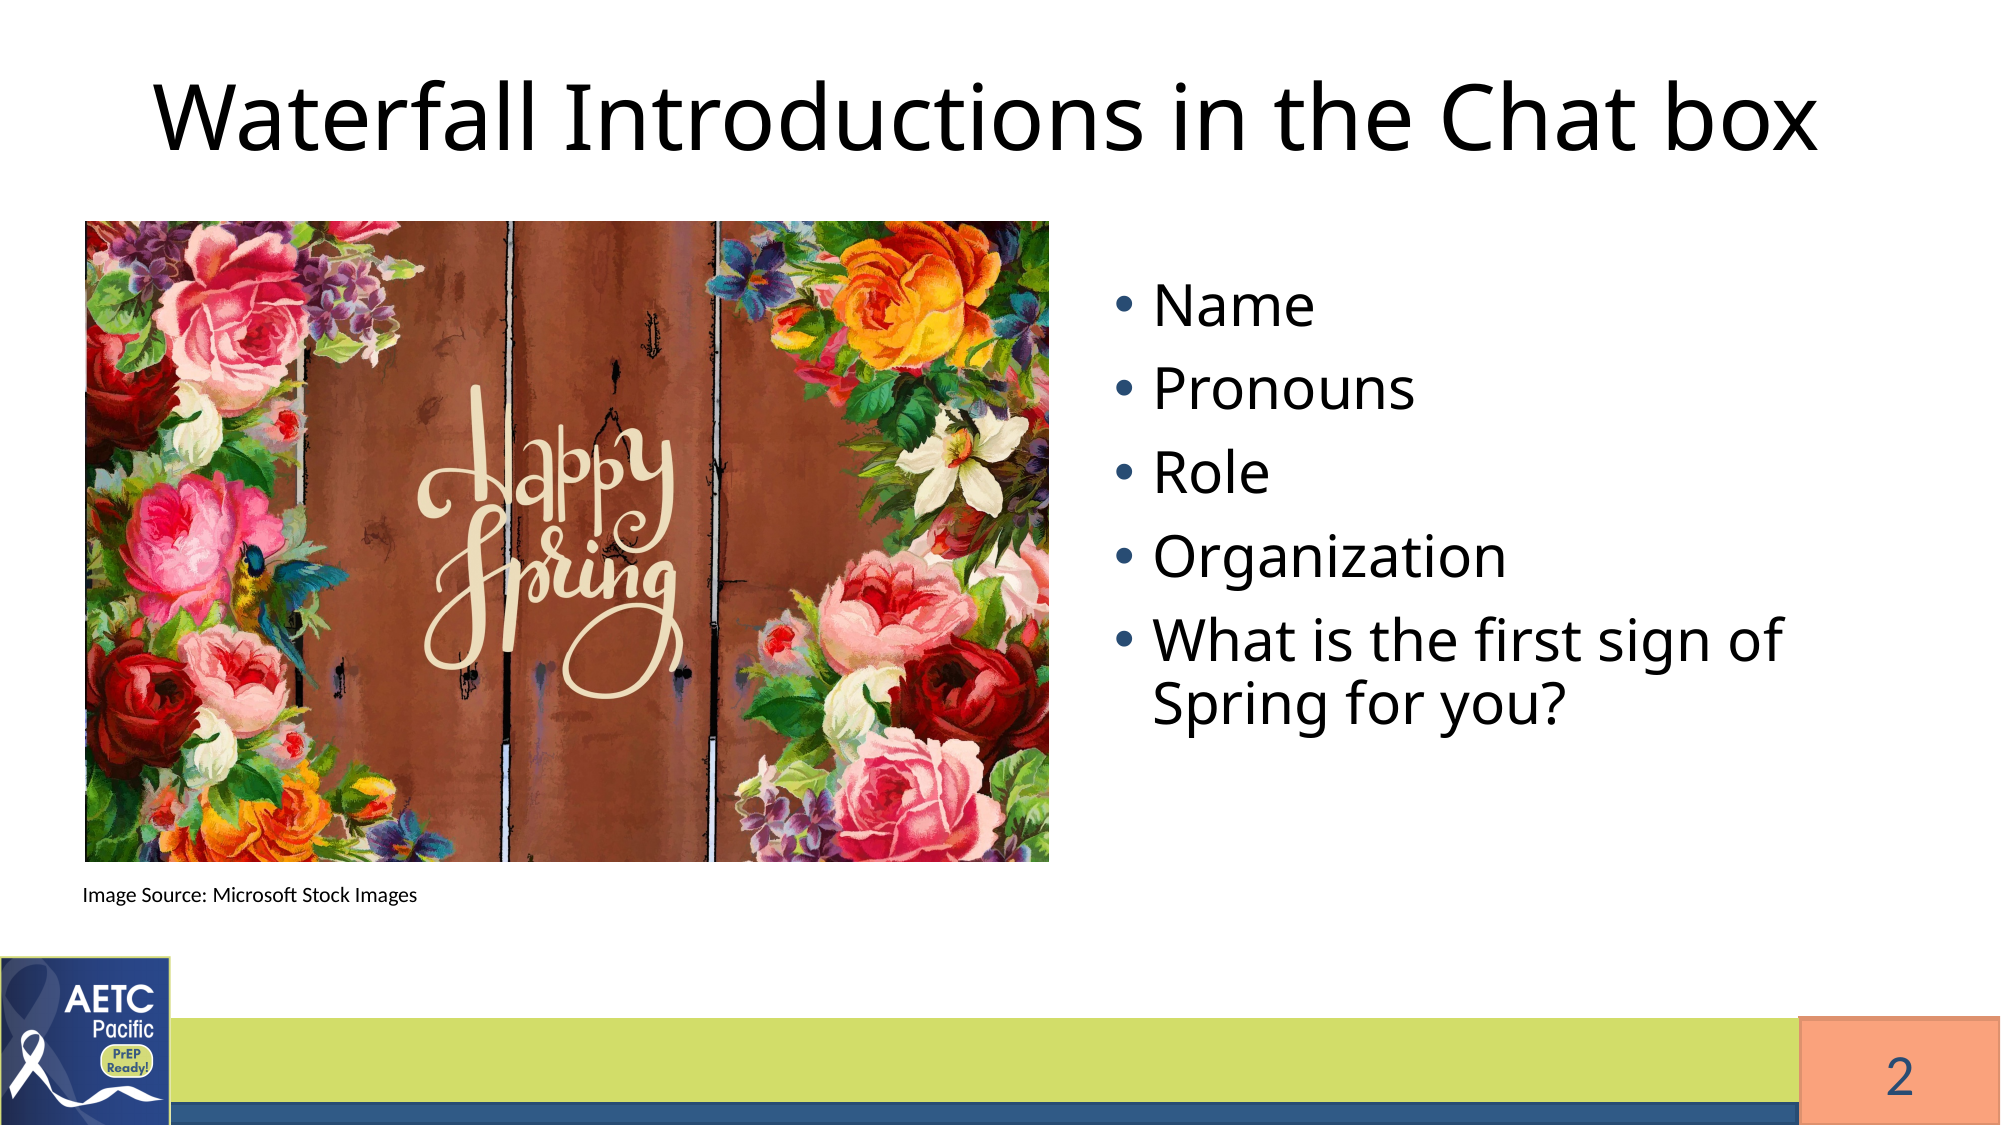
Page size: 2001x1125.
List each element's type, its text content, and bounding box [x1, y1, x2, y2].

list Name Pronouns Role Organization What is the first sign of Spring for you? [1099, 268, 1844, 862]
text_box Image Source: Microsoft Stock Images [68, 872, 670, 914]
title Waterfall Introductions in the Chat box [137, 52, 1863, 190]
picture [0, 956, 171, 1125]
picture [85, 221, 1049, 862]
